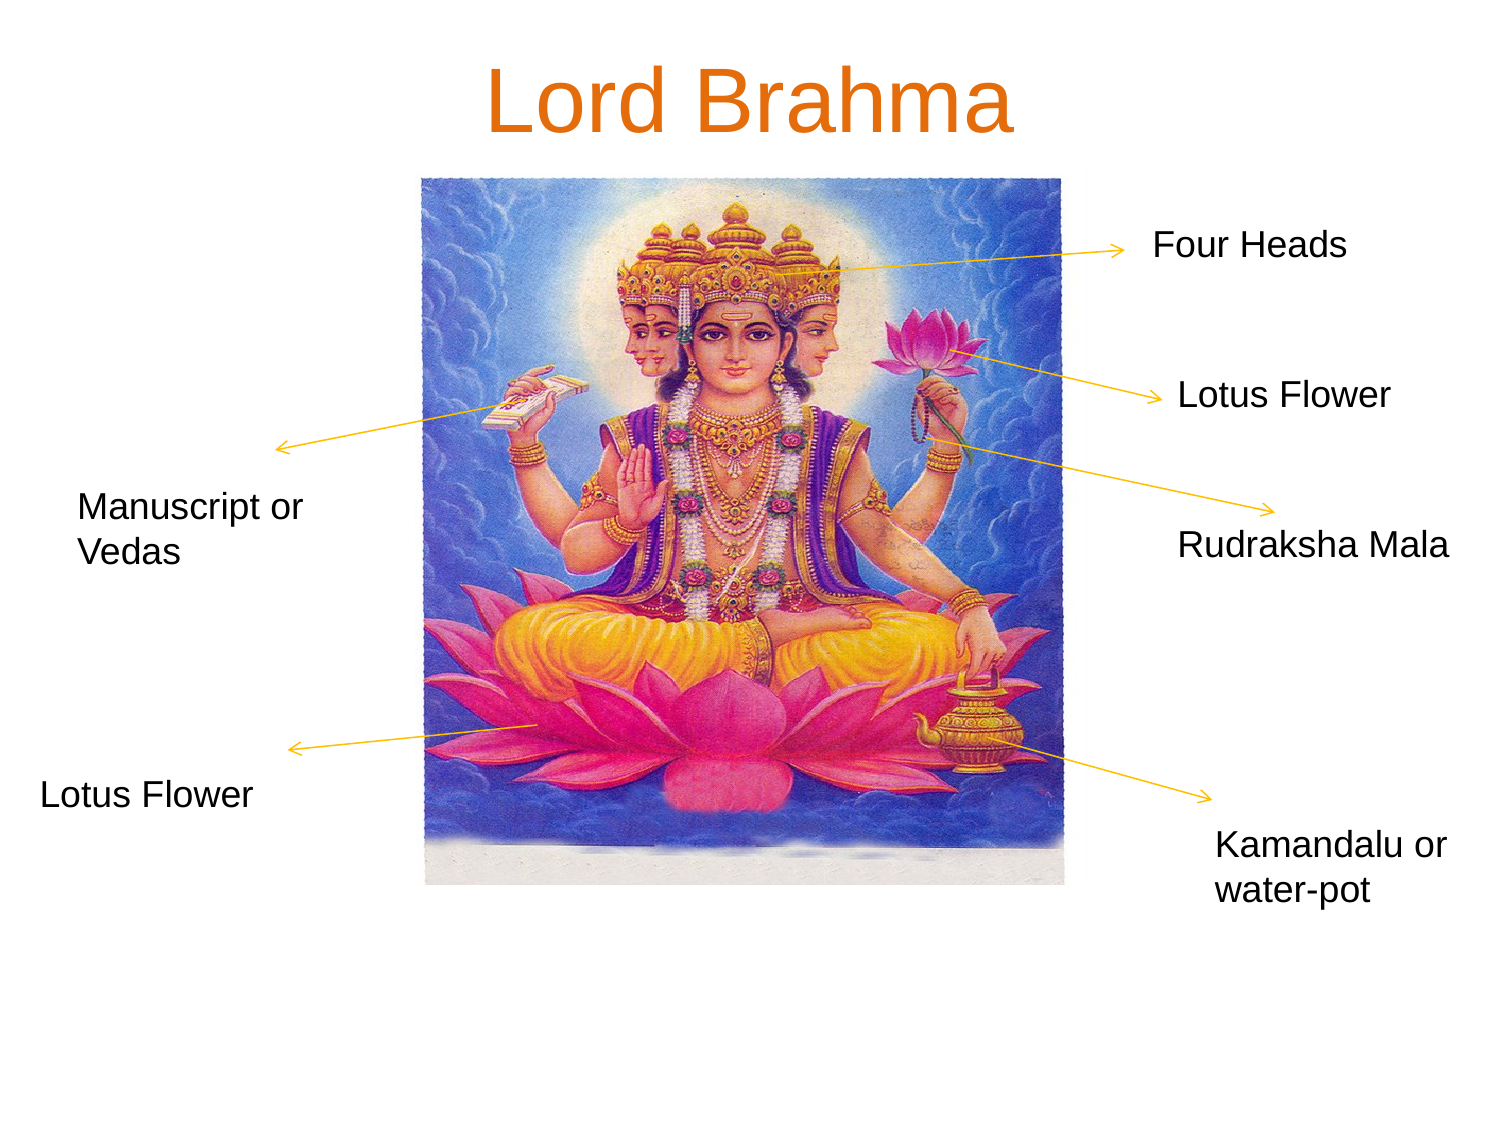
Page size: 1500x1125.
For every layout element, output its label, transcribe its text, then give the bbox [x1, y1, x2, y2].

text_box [287, 724, 538, 751]
text_box Four Heads [1137, 212, 1475, 273]
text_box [924, 437, 1276, 513]
picture [399, 162, 1088, 886]
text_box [274, 399, 526, 451]
text_box Manuscript or Vedas [62, 474, 350, 580]
text_box Lotus Flower [24, 762, 313, 823]
text_box Rudraksha Mala [1162, 512, 1500, 573]
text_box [987, 737, 1213, 801]
title Lord Brahma [75, 24, 1425, 168]
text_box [949, 349, 1163, 401]
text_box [774, 249, 1126, 276]
text_box Lotus Flower [1162, 362, 1500, 423]
text_box Kamandalu or water-pot [1199, 812, 1500, 918]
